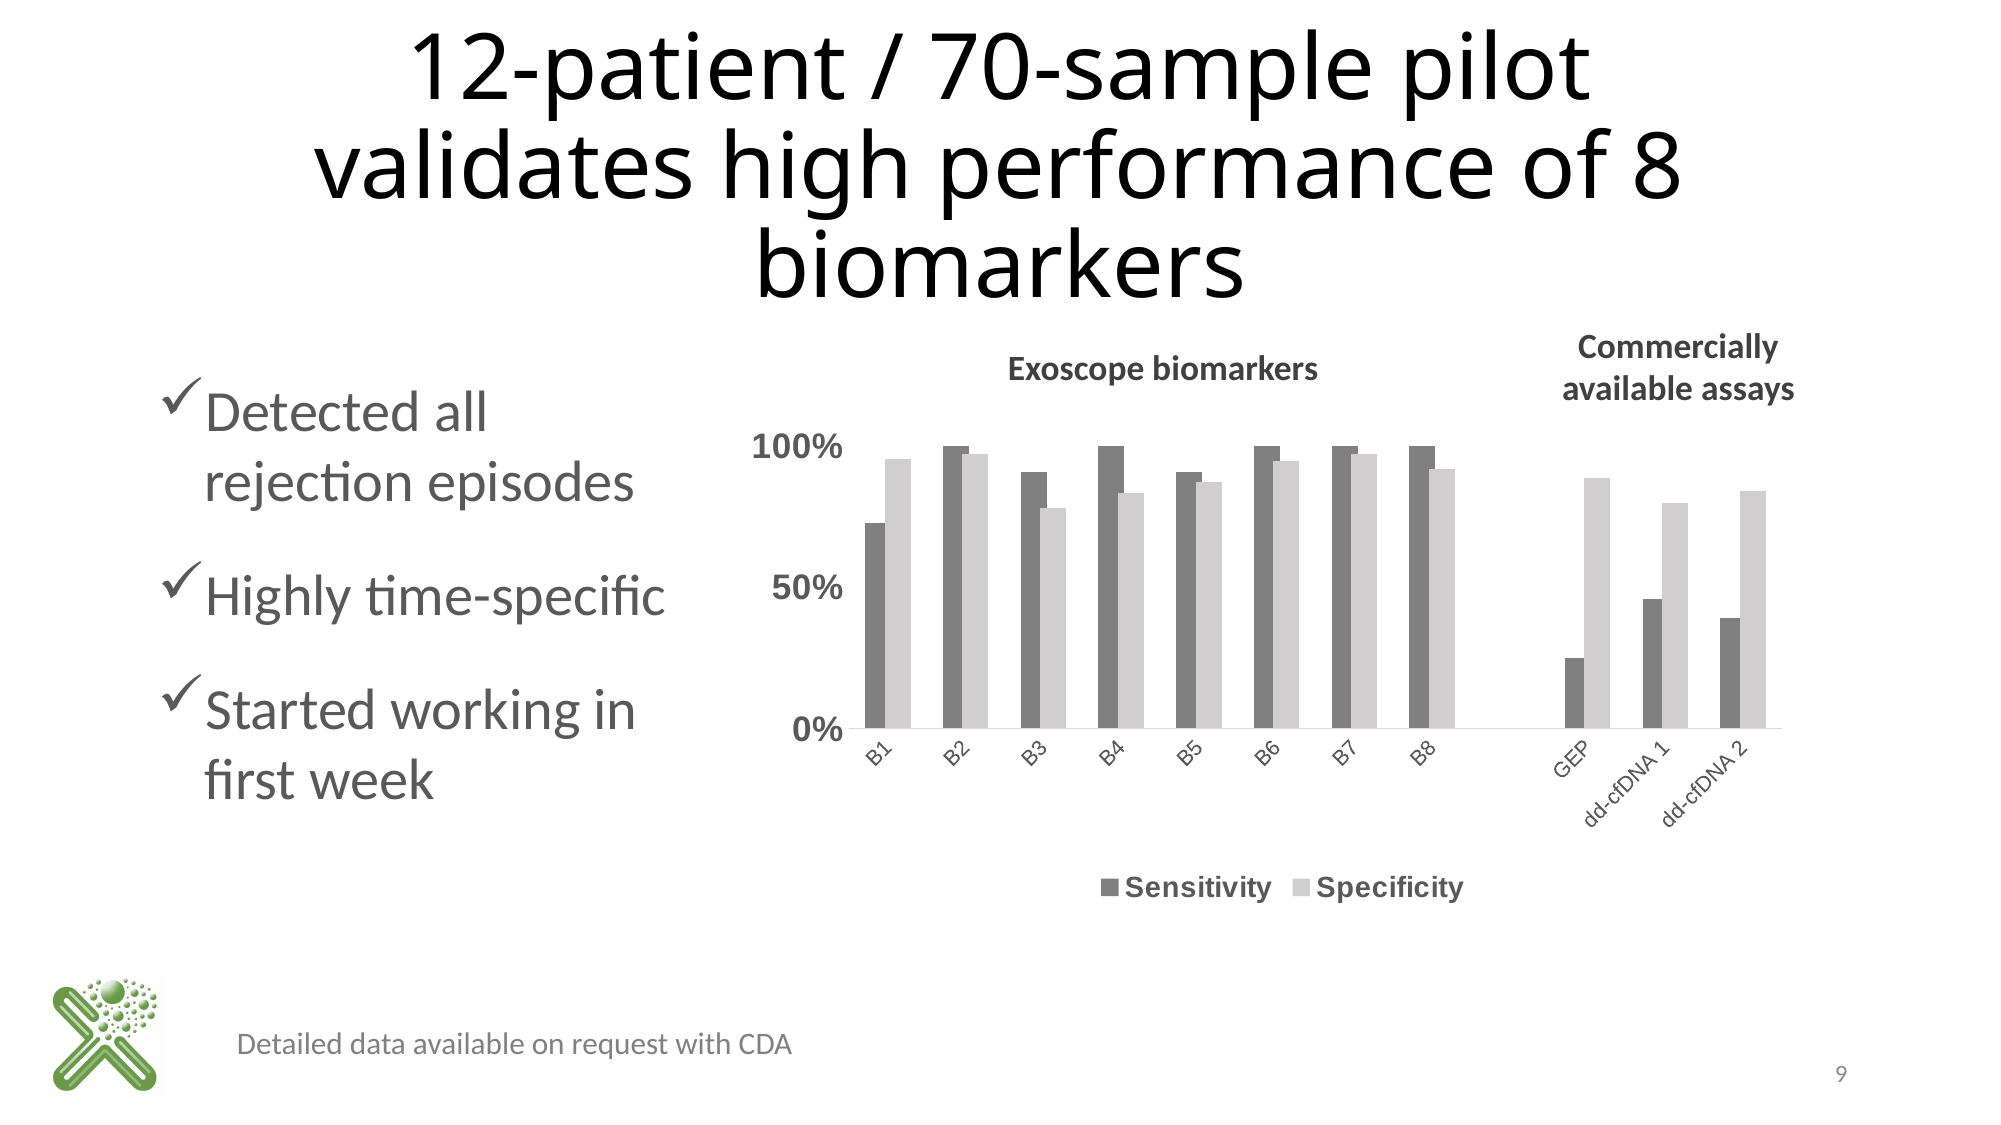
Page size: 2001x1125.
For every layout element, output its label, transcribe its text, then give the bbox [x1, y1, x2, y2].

text_box Detected all rejection episodes Highly time-specific Started working in first week [142, 366, 718, 819]
slide_number 9 [1412, 1042, 1863, 1103]
text_box Detailed data available on request with CDA [222, 1016, 953, 1069]
text_box Commercially available assays [1504, 315, 1853, 416]
picture [41, 973, 165, 1098]
text_box Exoscope biomarkers [882, 337, 1444, 395]
title 12-patient / 70-sample pilot validates high performance of 8 biomarkers [246, 59, 1754, 278]
chart [751, 395, 1805, 910]
